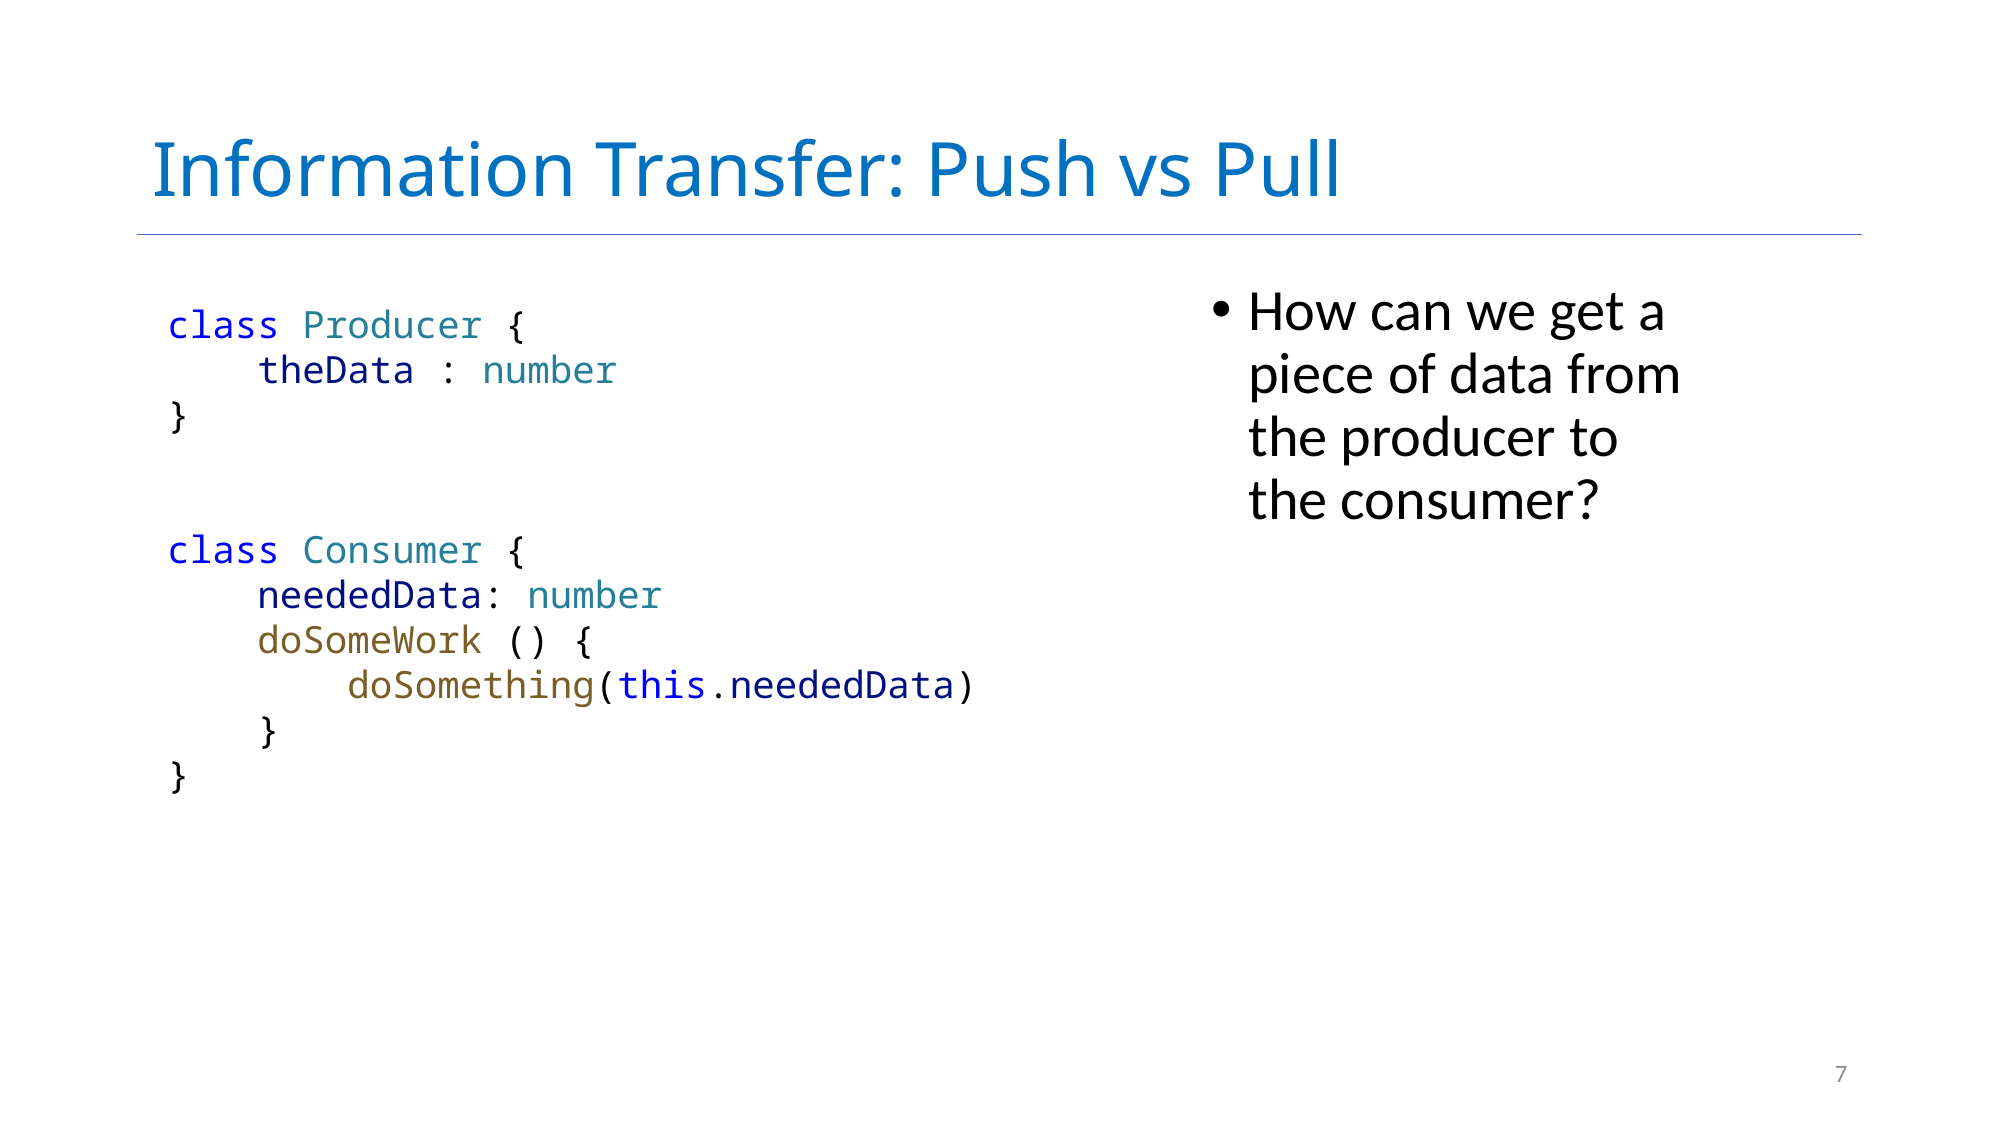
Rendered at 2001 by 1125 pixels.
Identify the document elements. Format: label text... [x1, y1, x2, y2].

text_box How can we get a piece of data from the producer to the consumer? [1196, 273, 1704, 987]
text_box class Producer { theData : number } class Consumer { neededData: number doSomeWork () { doSomething(this.neededData) } } [151, 292, 1153, 894]
slide_number 7 [1412, 1042, 1863, 1103]
title Information Transfer: Push vs Pull [137, 3, 1863, 221]
